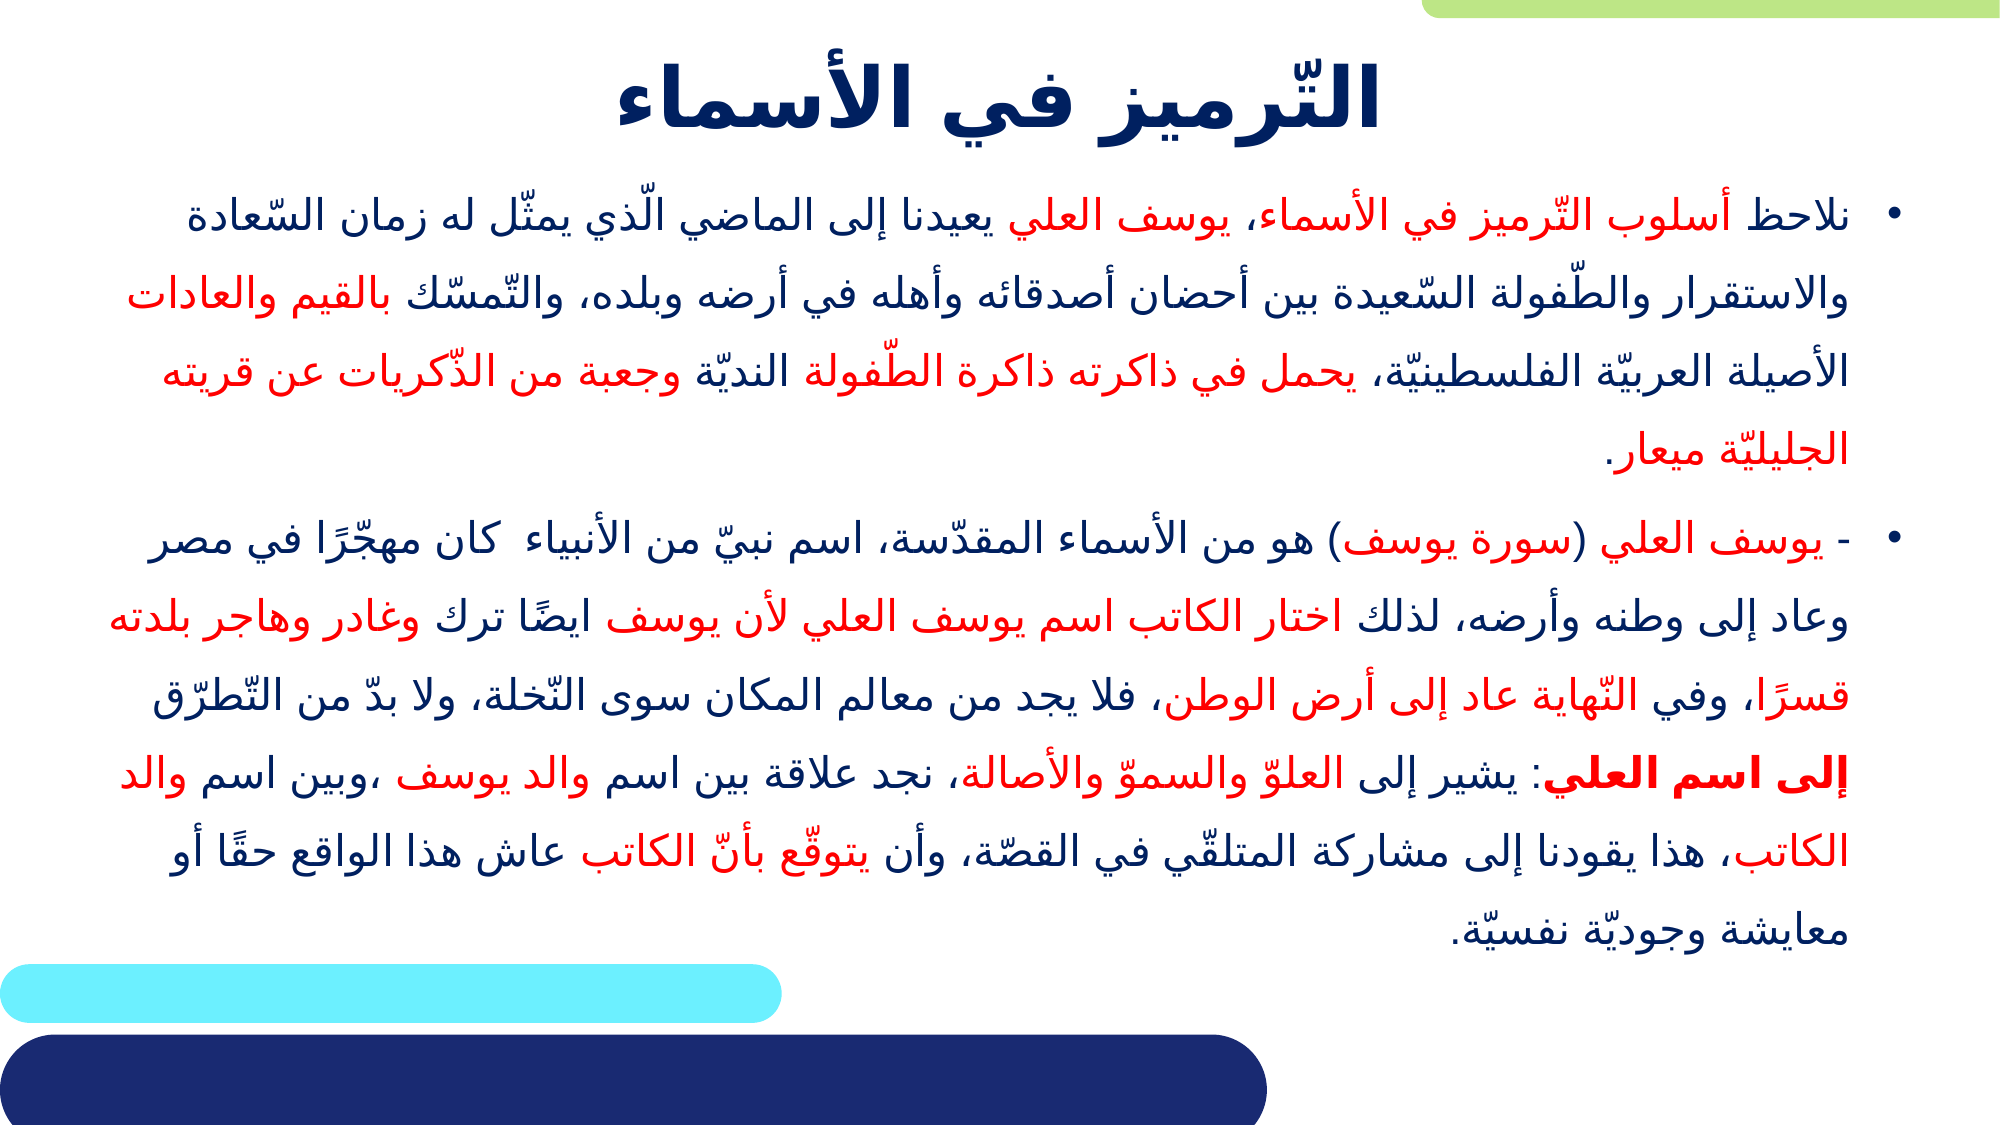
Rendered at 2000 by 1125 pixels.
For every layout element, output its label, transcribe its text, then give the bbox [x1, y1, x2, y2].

title التّرميز في الأسماء [84, 34, 1916, 153]
list نلاحظ أسلوب التّرميز في الأسماء، يوسف العلي يعيدنا إلى الماضي الّذي يمثّل له زمان السّعادة والاستقرار والطّفولة السّعيدة بين أحضان أصدقائه وأهله في أرضه وبلده، والتّمسّك بالقيم والعادات الأصيلة العربيّة الفلسطينيّة، يحمل في ذاكرته ذاكرة الطّفولة النديّة وجعبة من الذّكريات عن قريته الجليليّة ميعار. - يوسف العلي (سورة يوسف) هو من الأسماء المقدّسة، اسم نبيّ من الأنبياء كان مهجّرًا في مصر وعاد إلى وطنه وأرضه، لذلك اختار الكاتب اسم يوسف العلي لأن يوسف ايضًا ترك وغادر وهاجر بلدته قسرًا، وفي النّهاية عاد إلى أرض الوطن، فلا يجد من معالم المكان سوى النّخلة، ولا بدّ من التّطرّق إلى اسم العلي: يشير إلى العلوّ والسموّ والأصالة، نجد علاقة بين اسم والد يوسف ،وبين اسم والد الكاتب، هذا يقودنا إلى مشاركة المتلقّي في القصّة، وأن يتوقّع بأنّ الكاتب عاش هذا الواقع حقًا أو معايشة وجوديّة نفسيّة. [84, 153, 1916, 965]
